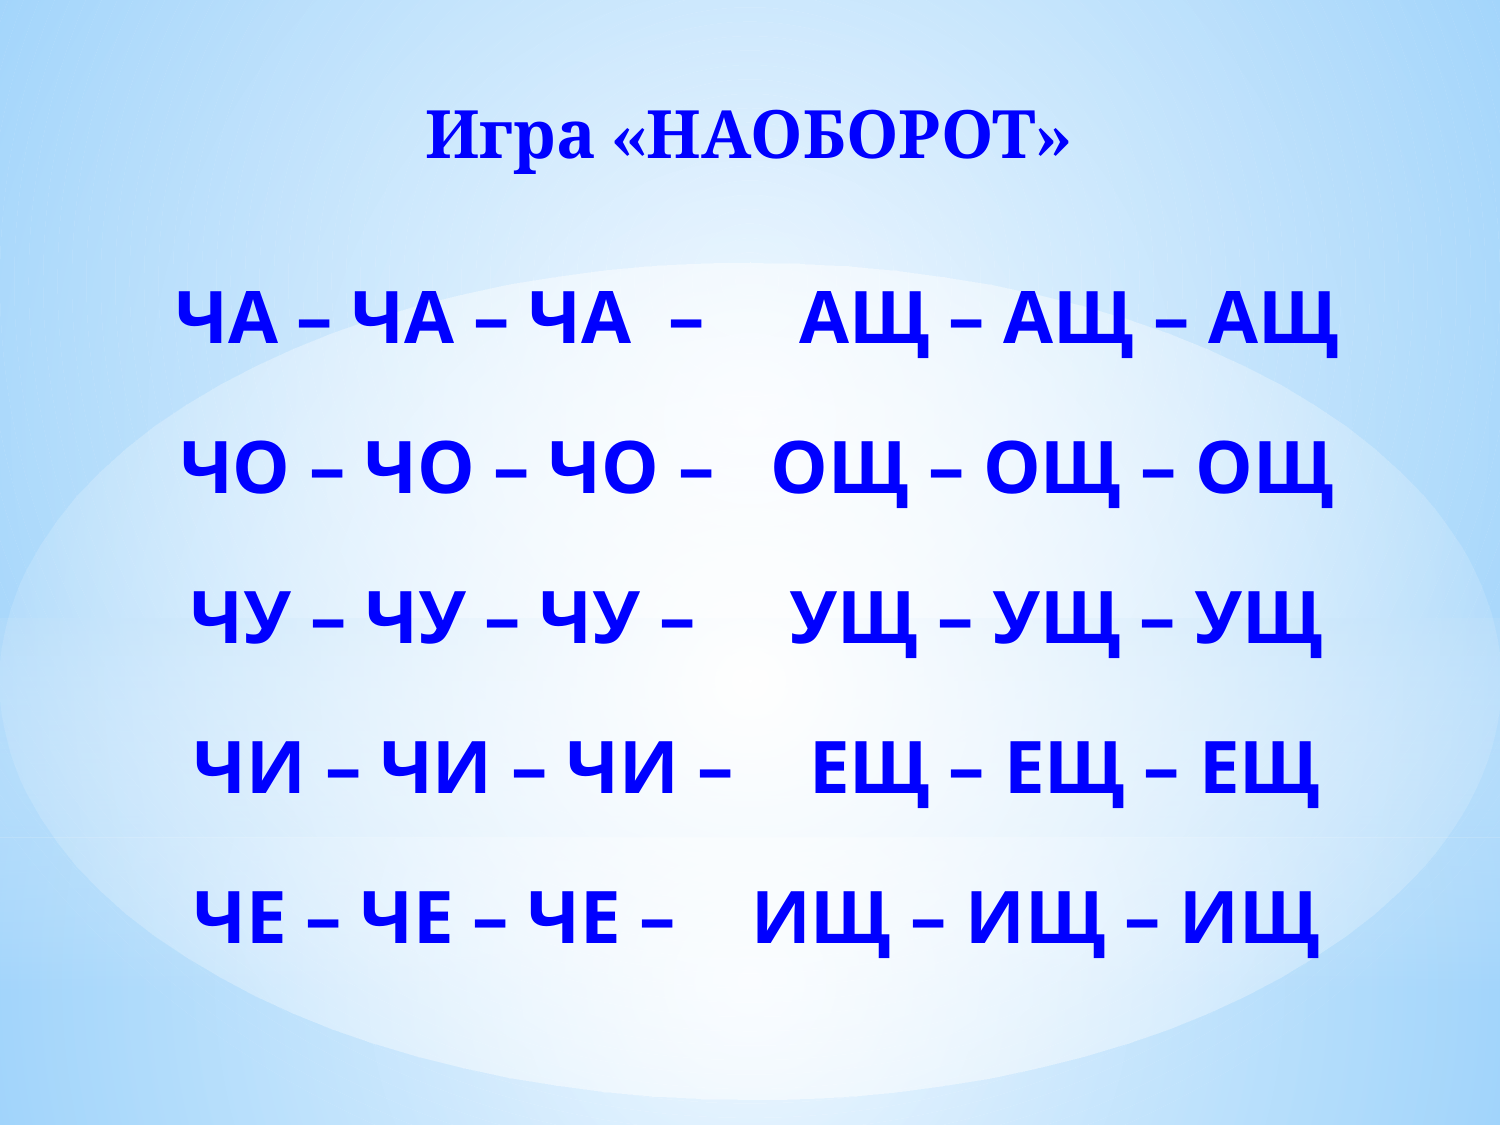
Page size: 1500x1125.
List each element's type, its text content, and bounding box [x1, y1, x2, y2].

text_box Игра «НАОБОРОТ» [135, 84, 1376, 179]
list ЧА – ЧА – ЧА – АЩ – АЩ – АЩ ЧО – ЧО – ЧО – ОЩ – ОЩ – ОЩ ЧУ – ЧУ – ЧУ – УЩ – УЩ – УЩ ЧИ – ЧИ – ЧИ – ЕЩ – ЕЩ – ЕЩ ЧЕ – ЧЕ – ЧЕ – ИЩ – ИЩ – ИЩ [76, 220, 1449, 1000]
